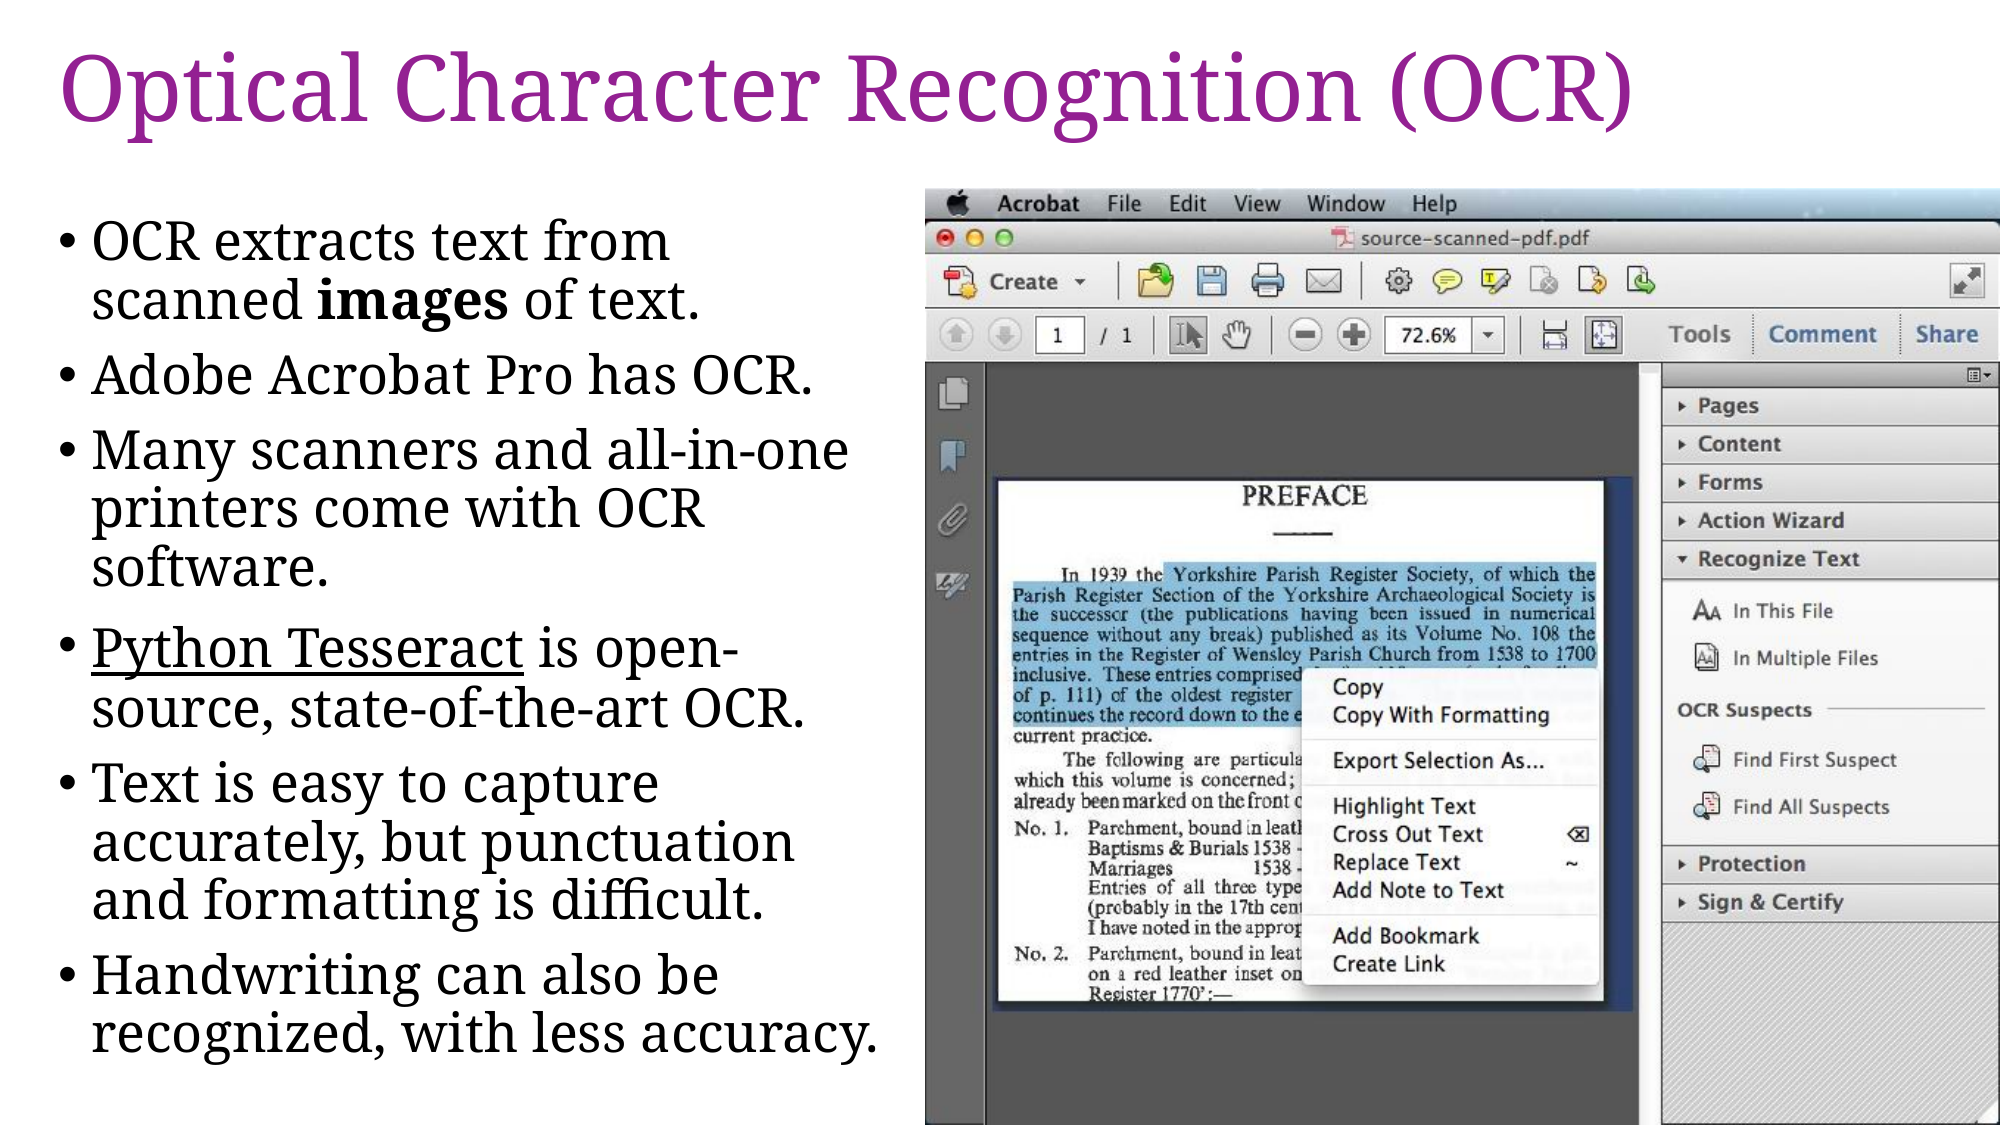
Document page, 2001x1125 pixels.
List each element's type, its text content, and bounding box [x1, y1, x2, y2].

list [925, 188, 2000, 1125]
list OCR extracts text from scanned images of text. Adobe Acrobat Pro has OCR. Many scanners and all-in-one printers come with OCR software. Python Tesseract is open-source, state-of-the-art OCR. Text is easy to capture accurately, but punctuation and formatting is difficult. Handwriting can also be recognized, with less accuracy. [43, 177, 906, 1101]
title Optical Character Recognition (OCR) [43, 25, 1953, 158]
